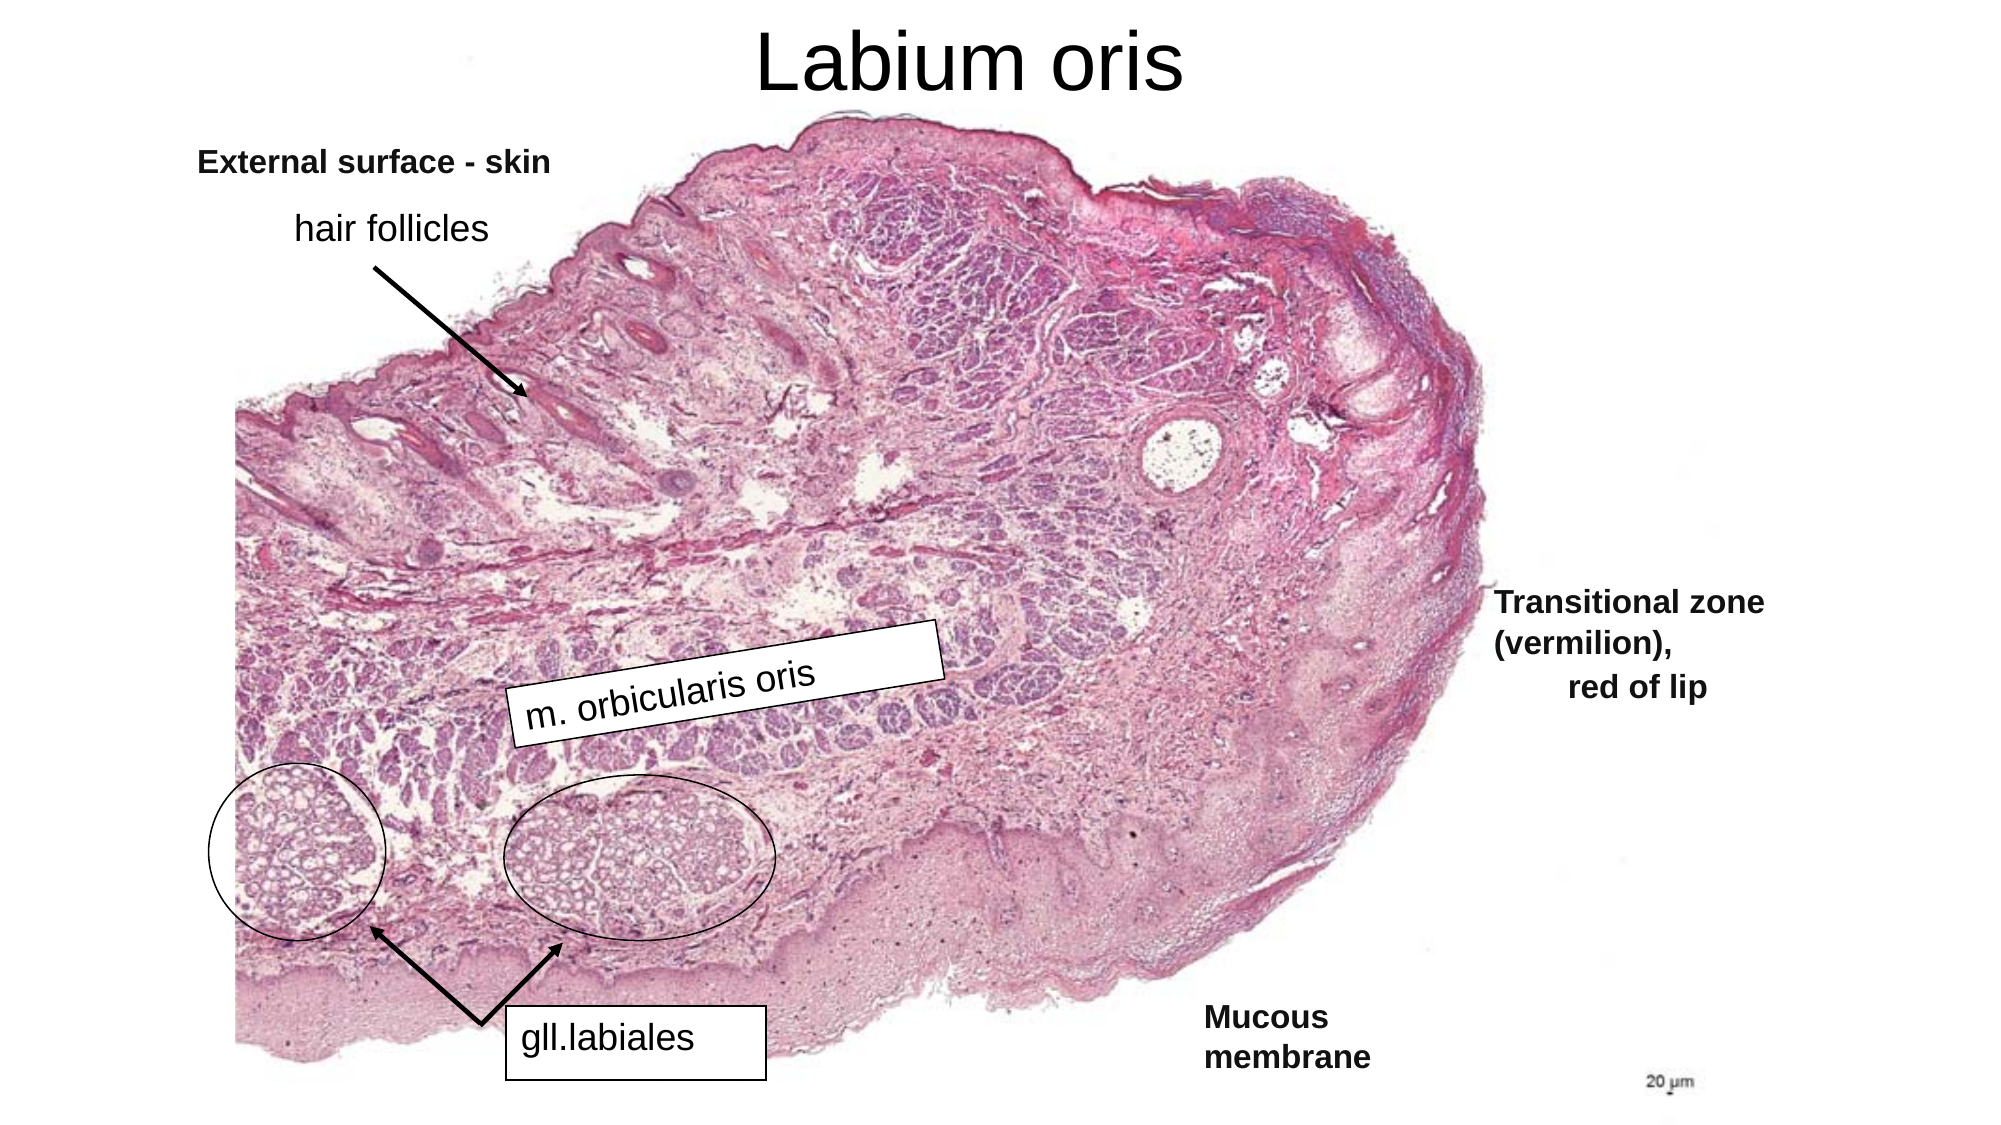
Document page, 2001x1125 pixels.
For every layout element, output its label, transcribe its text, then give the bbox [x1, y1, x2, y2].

picture [235, 53, 1736, 1125]
text_box [208, 788, 235, 916]
text_box Labium oris [740, 0, 1231, 53]
text_box External surface - skin [182, 132, 235, 188]
text_box Transitional zone (vermilion), red of lip [1736, 568, 1799, 760]
